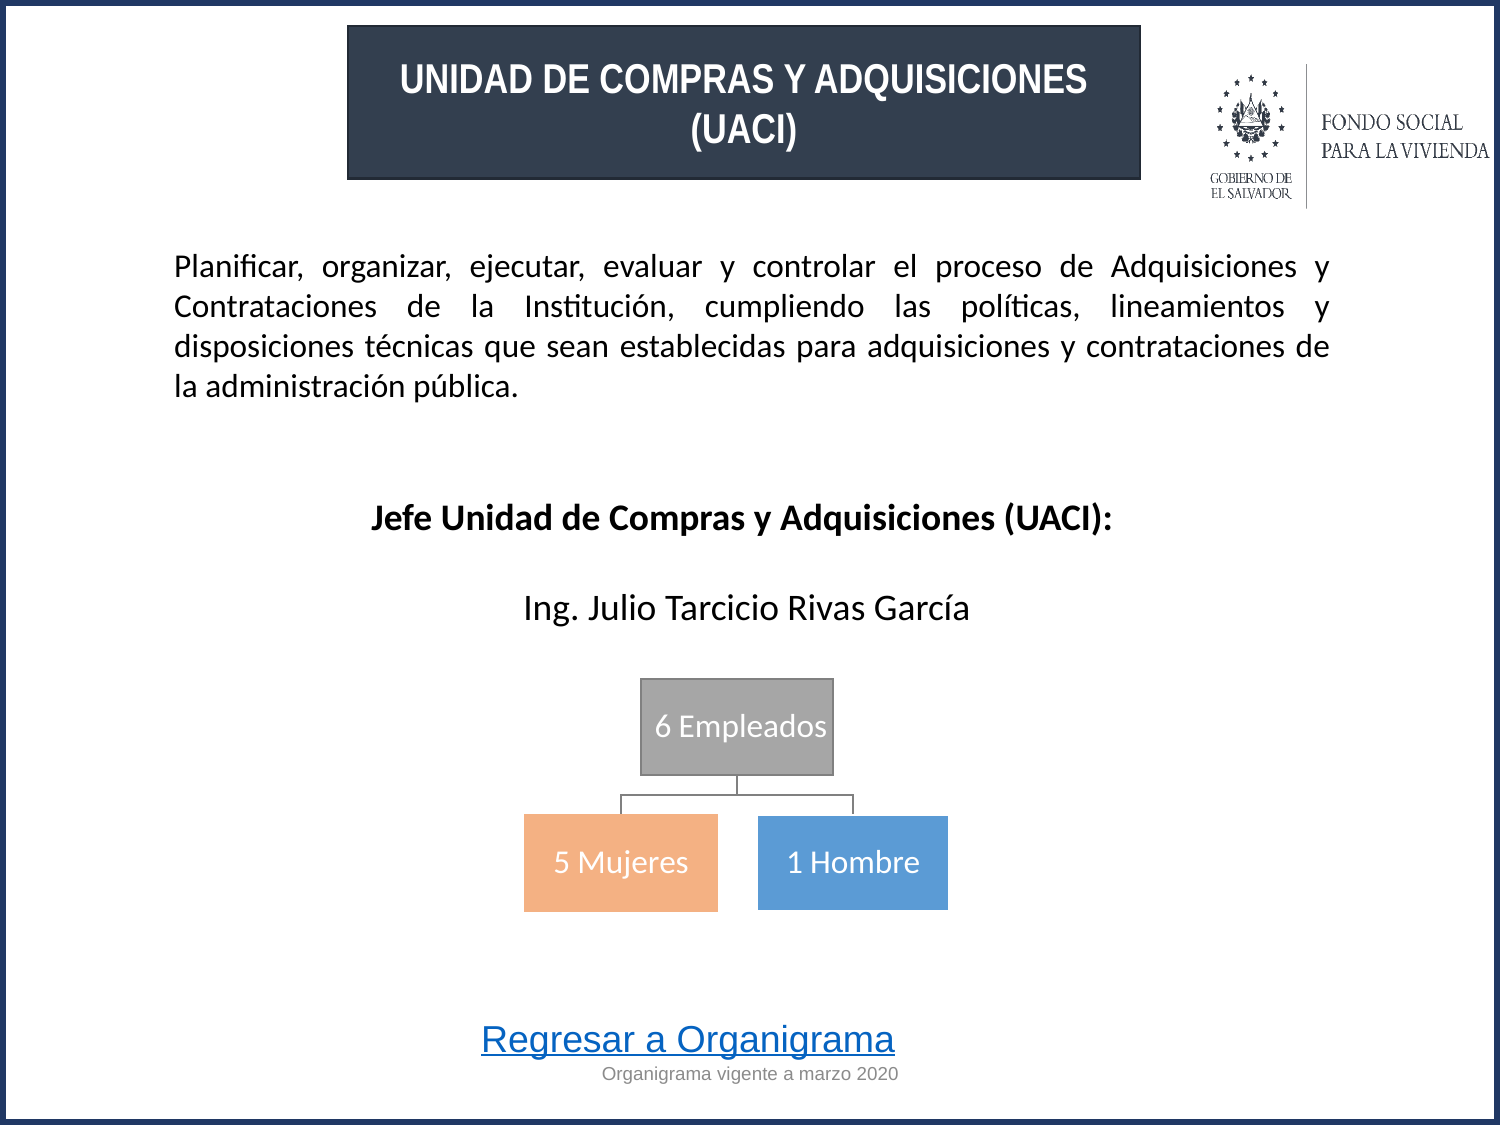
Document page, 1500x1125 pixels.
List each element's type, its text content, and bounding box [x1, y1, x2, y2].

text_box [490, 678, 985, 911]
text_box Planificar, organizar, ejecutar, evaluar y controlar el proceso de Adquisiciones y Contrataciones de la Institución, cumpliendo las políticas, lineamientos y disposiciones técnicas que sean establecidas para adquisiciones y contrataciones de la administración pública. [159, 237, 1347, 412]
text_box Jefe Unidad de Compras y Adquisiciones (UACI): Ing. Julio Tarcicio Rivas García [354, 485, 1140, 636]
text_box Regresar a Organigrama [466, 1007, 957, 1067]
footer Organigrama vigente a marzo 2020 [496, 1042, 1004, 1103]
text_box UNIDAD DE COMPRAS Y ADQUISICIONES (UACI) [347, 25, 1141, 180]
picture [1190, 2, 1498, 304]
